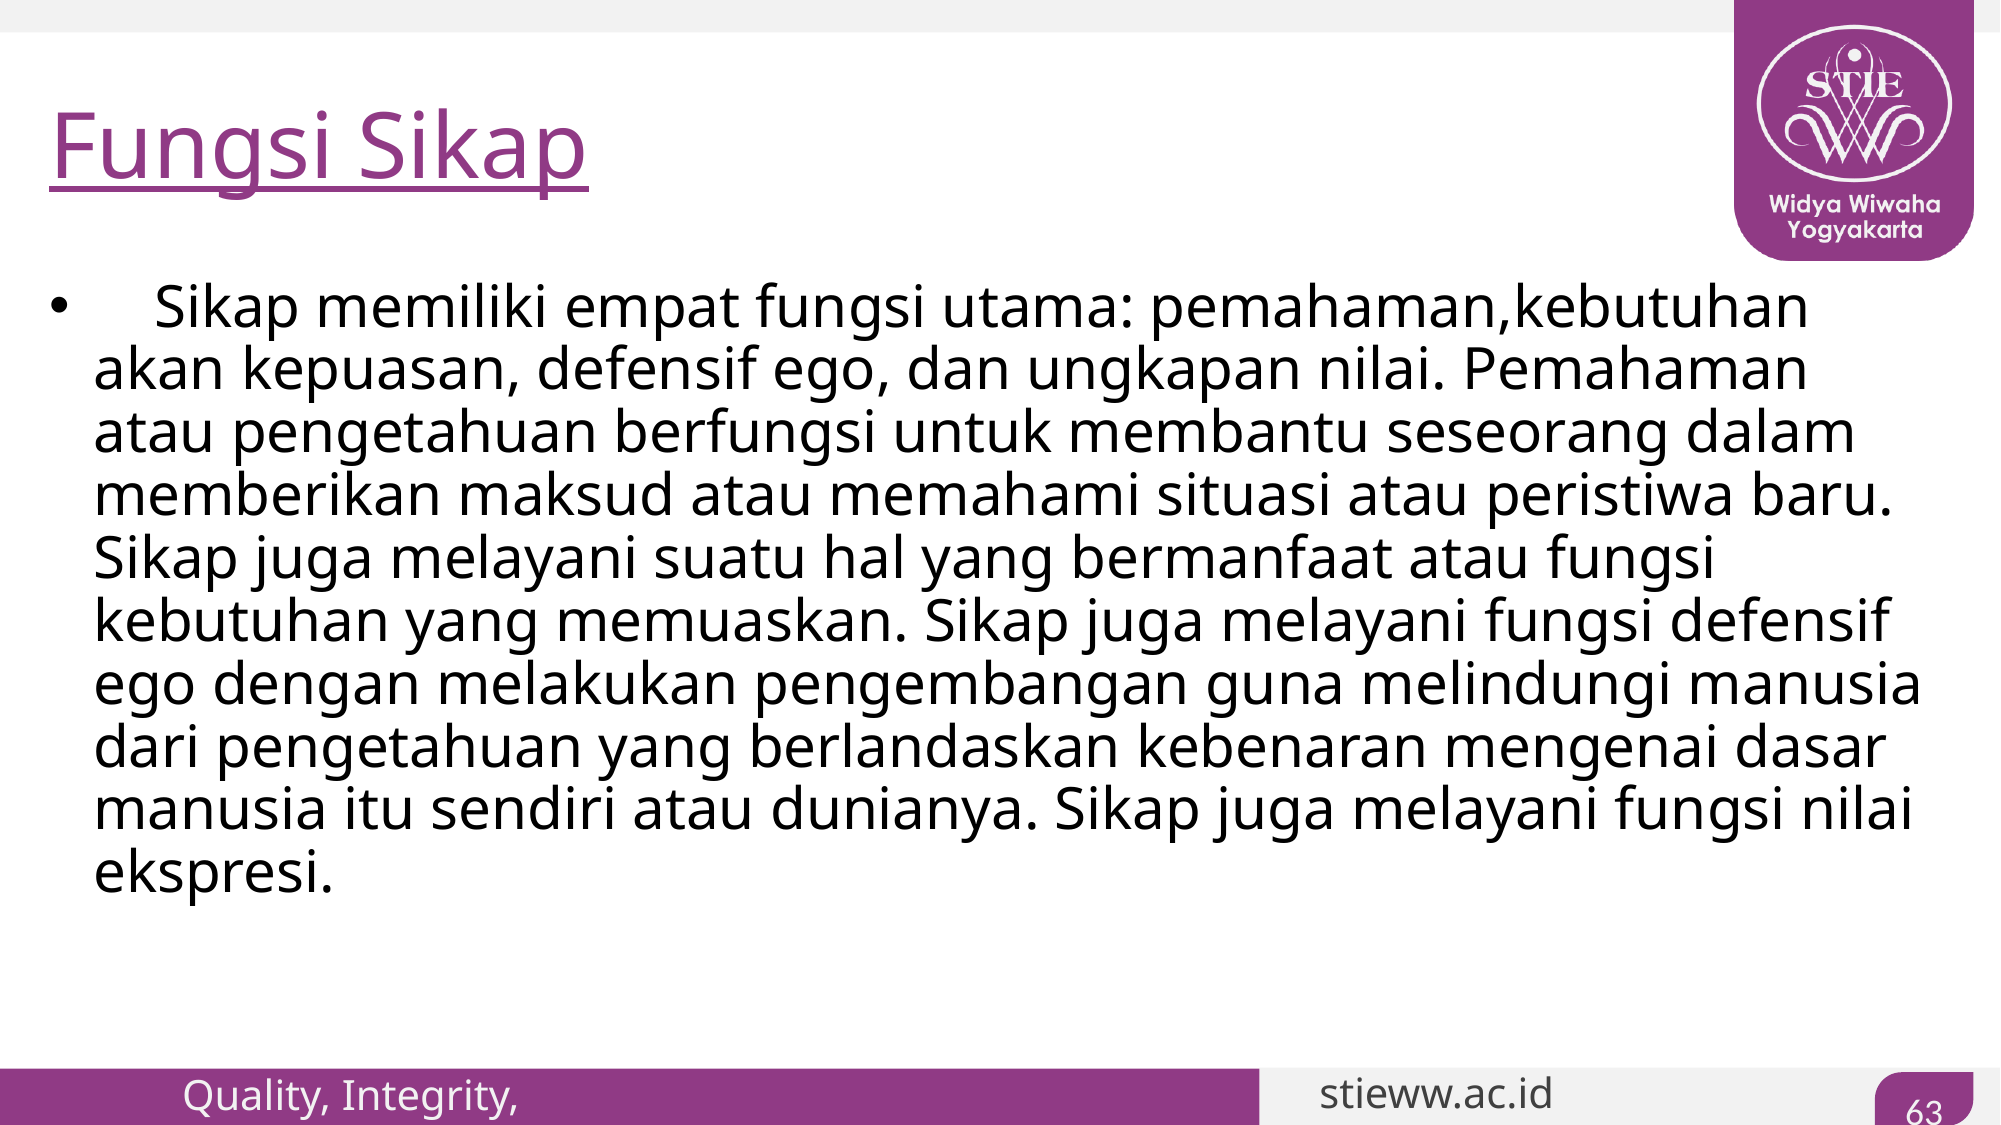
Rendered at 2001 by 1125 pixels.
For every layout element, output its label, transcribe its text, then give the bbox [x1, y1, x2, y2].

title Fungsi Sikap [34, 66, 1702, 232]
list Sikap memiliki empat fungsi utama: pemahaman,kebutuhan akan kepuasan, defensif ego, dan ungkapan nilai. Pemahaman atau pengetahuan berfungsi untuk membantu seseorang dalam memberikan maksud atau memahami situasi atau peristiwa baru. Sikap juga melayani suatu hal yang bermanfaat atau fungsi kebutuhan yang memuaskan. Sikap juga melayani fungsi defensif ego dengan melakukan pengembangan guna melindungi manusia dari pengetahuan yang berlandaskan kebenaran mengenai dasar manusia itu sendiri atau dunianya. Sikap juga melayani fungsi nilai ekspresi. [34, 269, 1943, 1032]
picture [1734, 0, 1974, 261]
